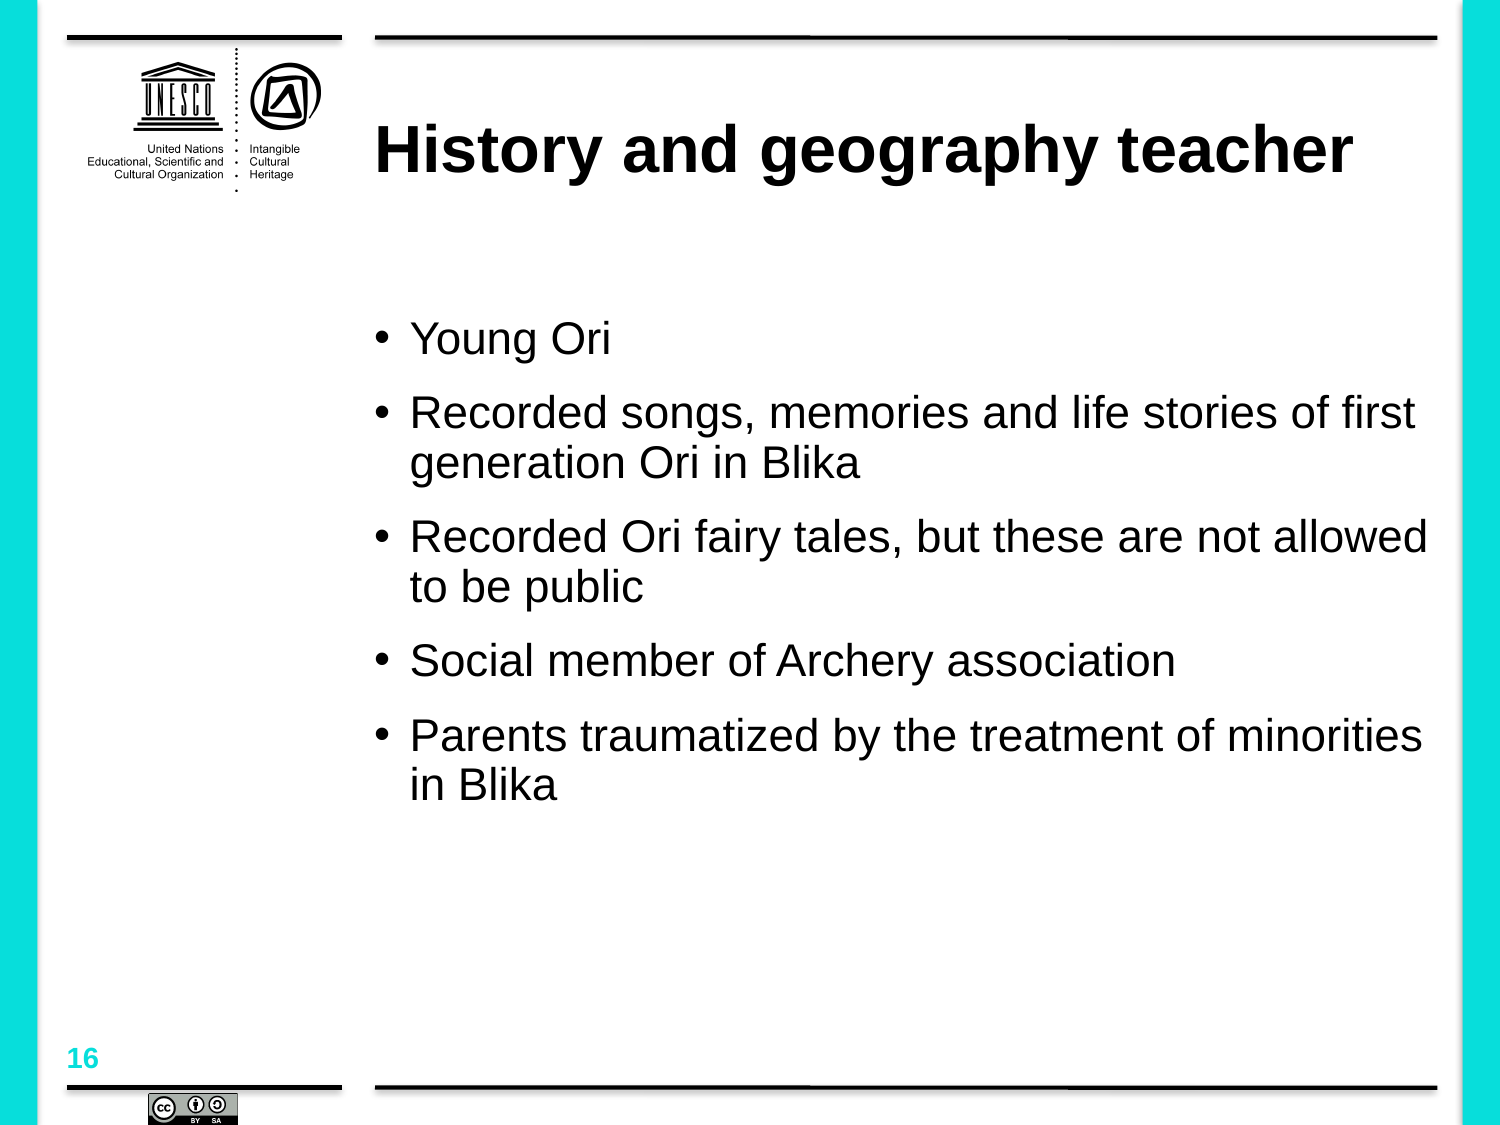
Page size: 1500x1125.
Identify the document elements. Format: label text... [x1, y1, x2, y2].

title History and geography teacher [374, 105, 1422, 187]
picture [87, 48, 321, 192]
picture [148, 1093, 238, 1125]
list Young Ori Recorded songs, memories and life stories of first generation Ori in Blika Recorded Ori fairy tales, but these are not allowed to be public Social member of Archery association Parents traumatized by the treatment of minorities in Blika [374, 314, 1437, 816]
